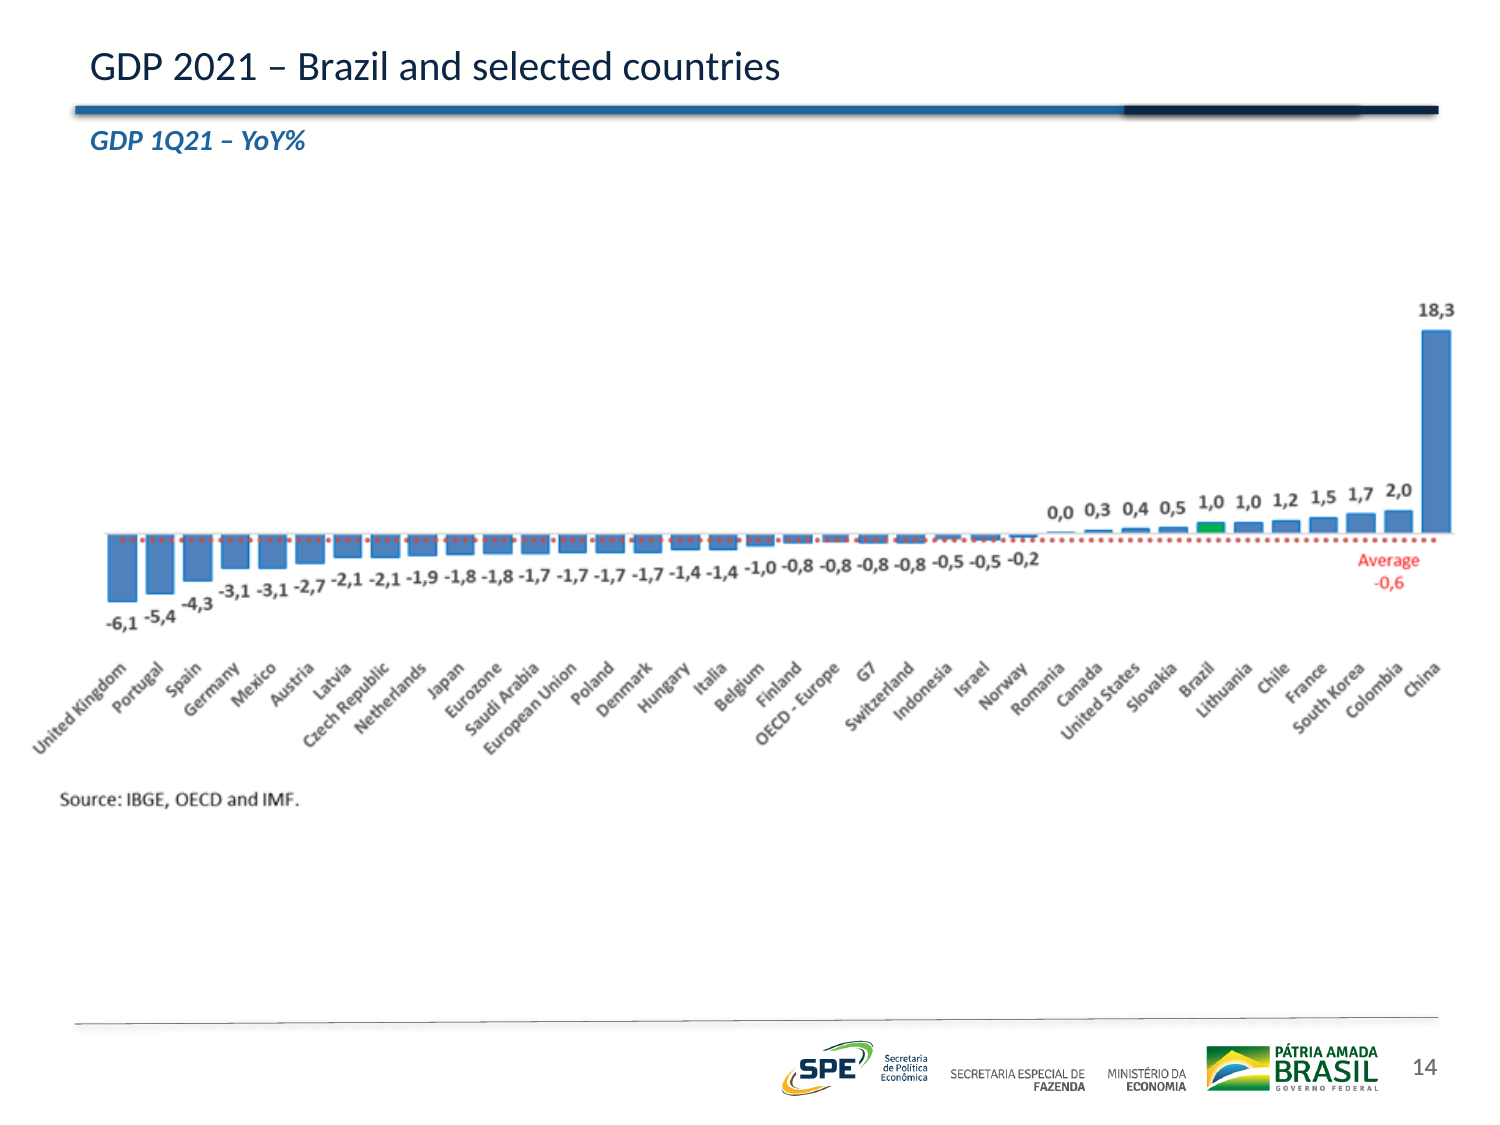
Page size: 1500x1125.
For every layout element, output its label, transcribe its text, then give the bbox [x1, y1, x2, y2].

picture [766, 1037, 1395, 1099]
picture [24, 298, 1463, 823]
subtitle GDP 1Q21 – YoY% [75, 121, 1195, 168]
title GDP 2021 – Brazil and selected countries [75, 26, 1500, 97]
